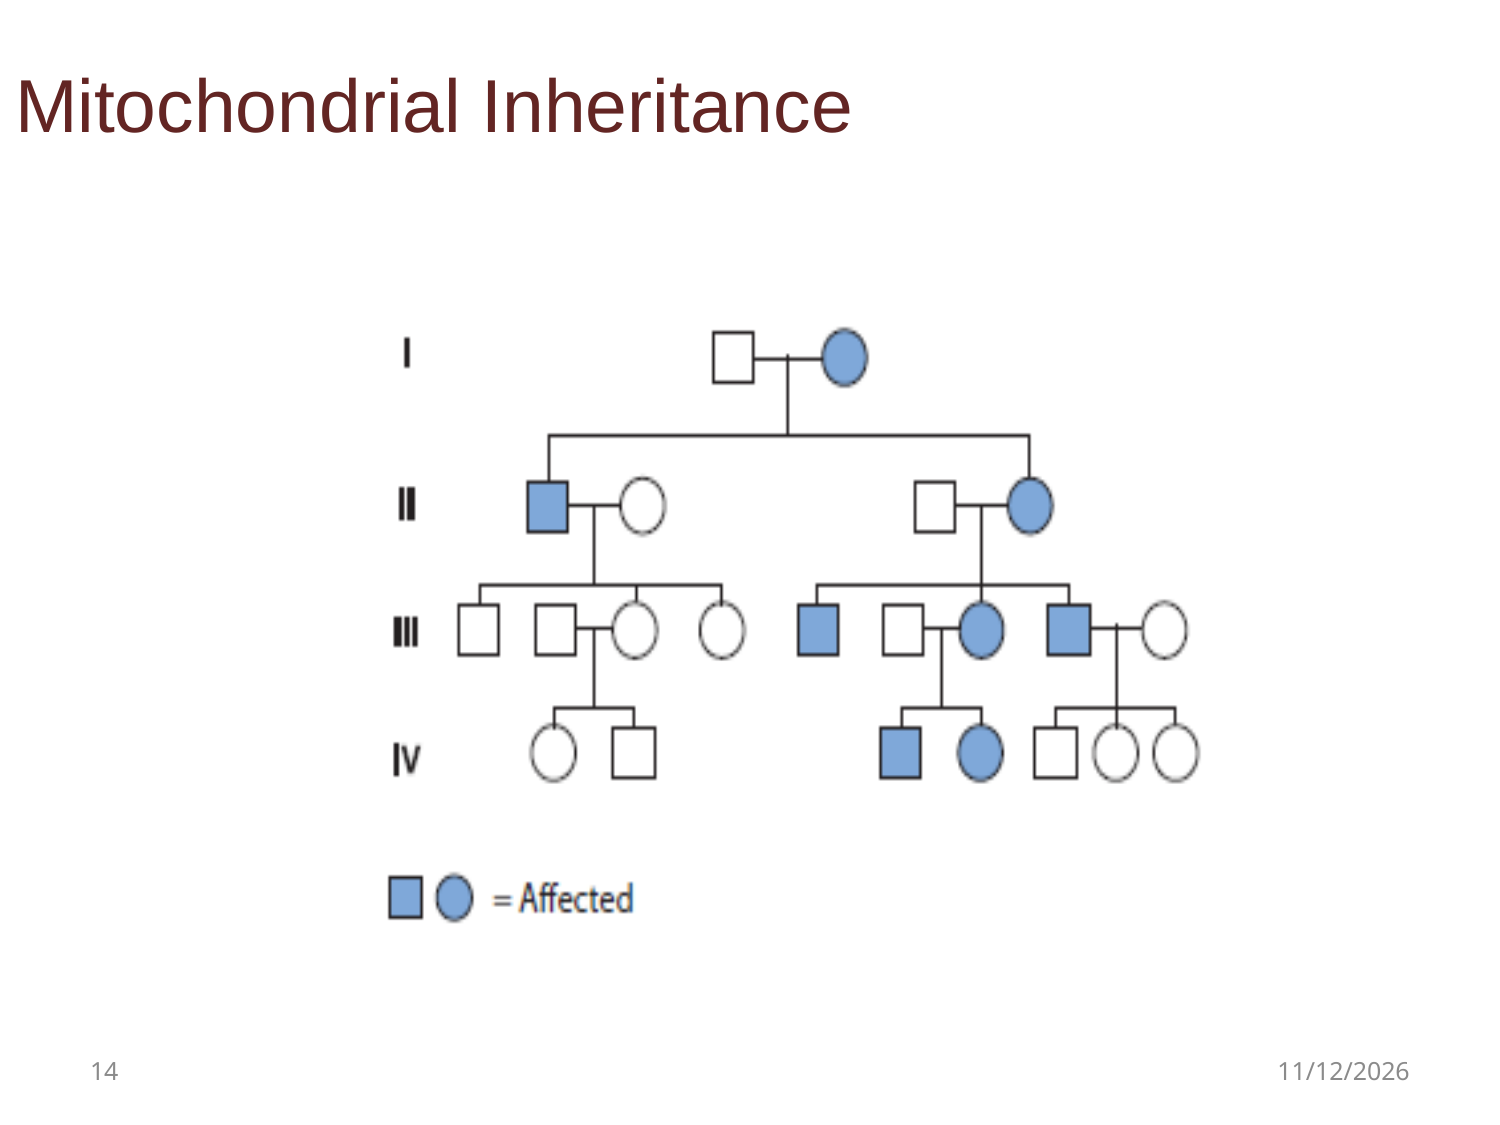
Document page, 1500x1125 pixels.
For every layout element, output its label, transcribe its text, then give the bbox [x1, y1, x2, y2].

picture [246, 259, 1226, 980]
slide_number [1074, 1042, 1425, 1103]
slide_number 14 [75, 1042, 425, 1103]
text_box Mitochondrial Inheritance [0, 0, 1294, 218]
